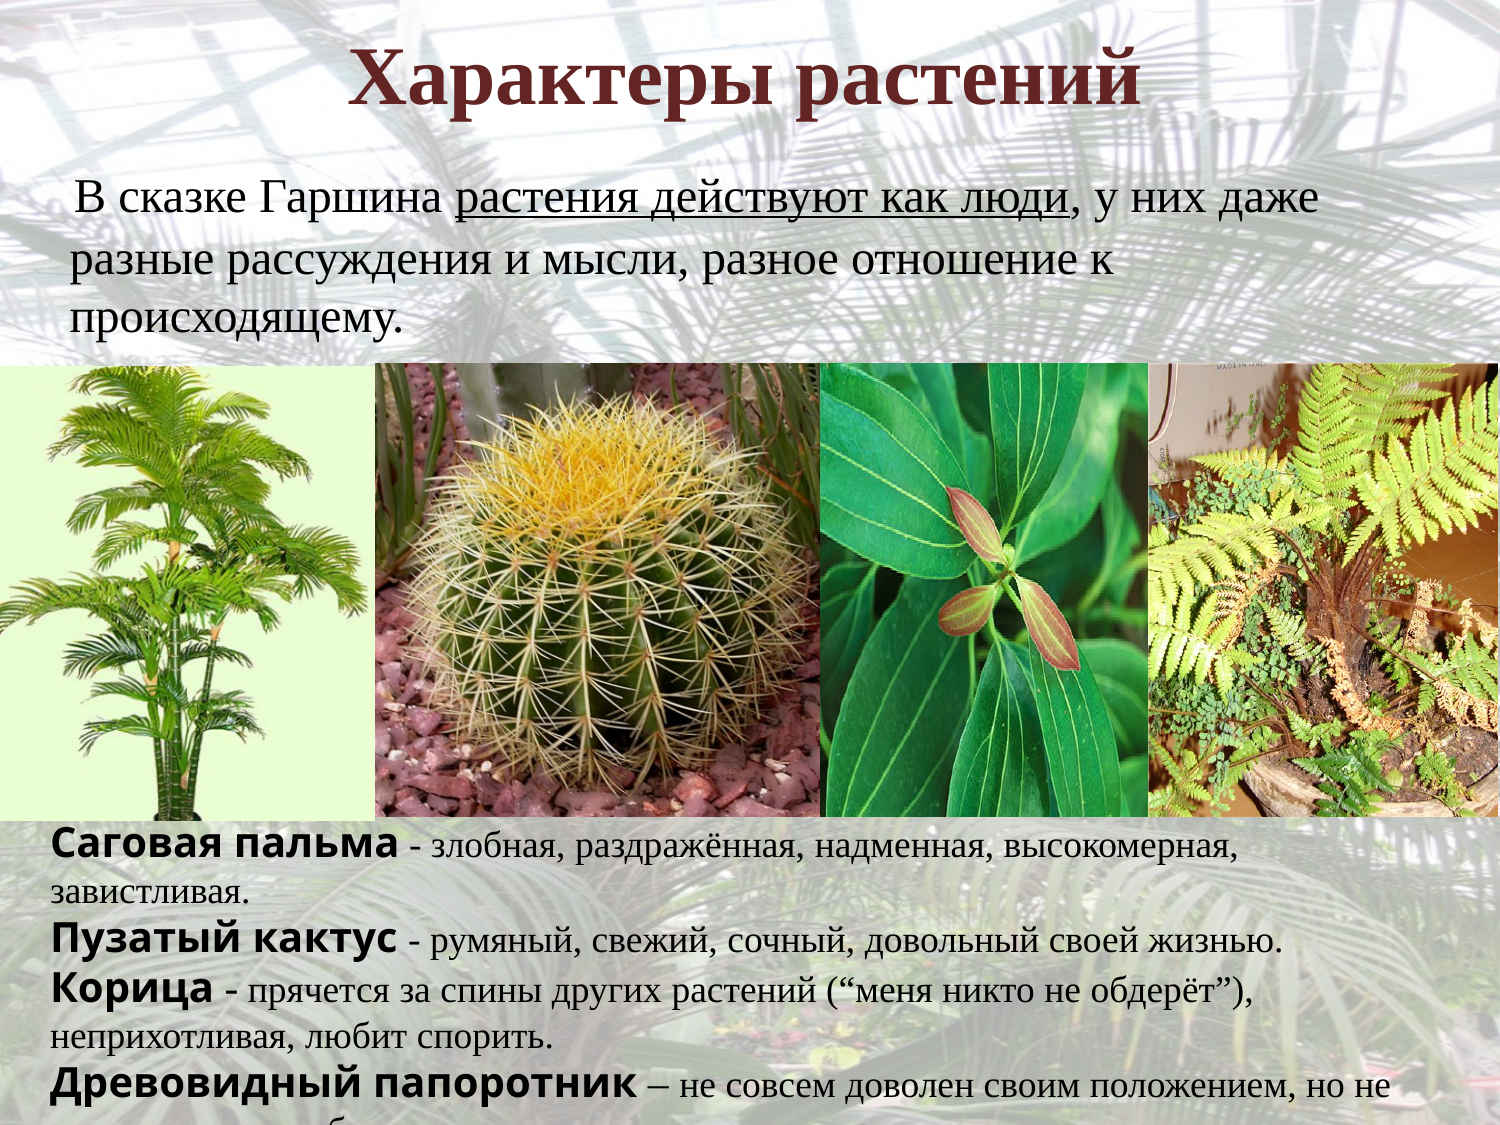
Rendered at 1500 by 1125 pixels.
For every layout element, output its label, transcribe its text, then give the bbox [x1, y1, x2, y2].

title Характеры растений [70, 0, 1421, 140]
text_box Саговая пальма - злобная, раздражённая, надменная, высокомерная, завистливая. Пузатый кактус - румяный, свежий, сочный, довольный своей жизнью. Корица - прячется за спины других растений (“меня никто не обдерёт”), неприхотливая, любит спорить. Древовидный папоротник – не совсем доволен своим положением, но не стремится что-либо изменить. [35, 825, 1442, 1125]
list В сказке Гаршина растения действуют как люди, у них даже разные рассуждения и мысли, разное отношение к происходящему. [0, 140, 1442, 352]
picture [0, 362, 1498, 821]
